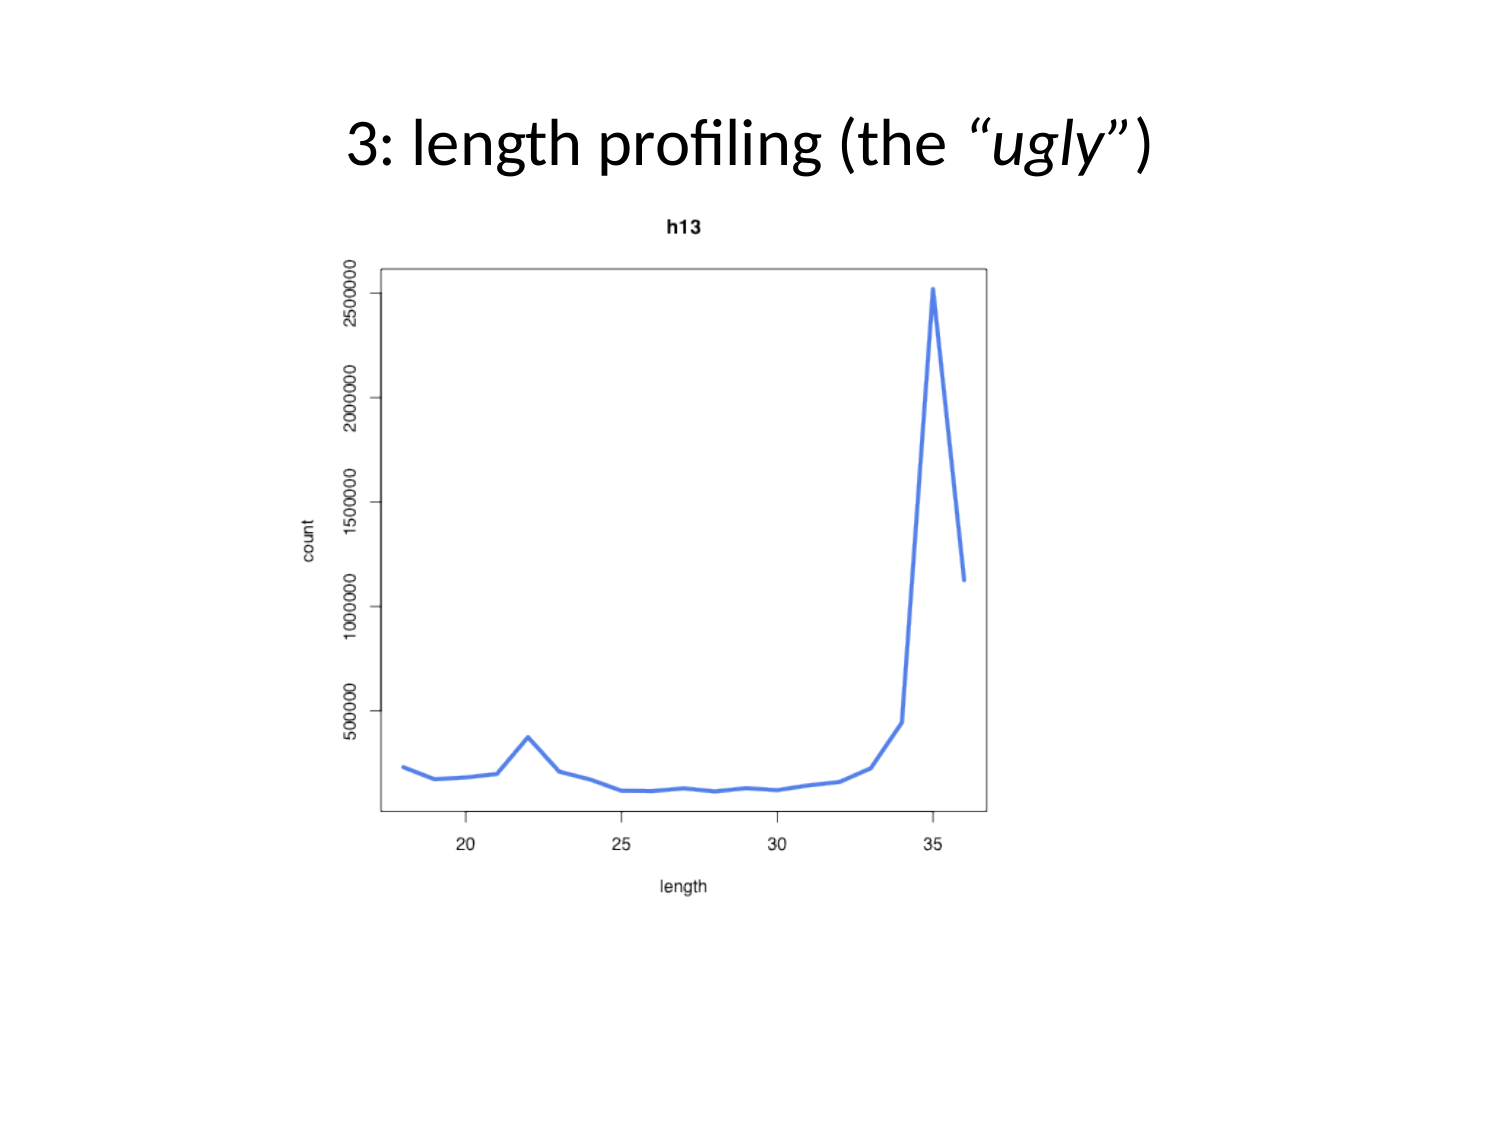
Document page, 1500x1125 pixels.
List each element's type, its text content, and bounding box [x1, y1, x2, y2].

title 3: length profiling (the “ugly”) [75, 45, 1425, 233]
picture [294, 183, 1031, 919]
